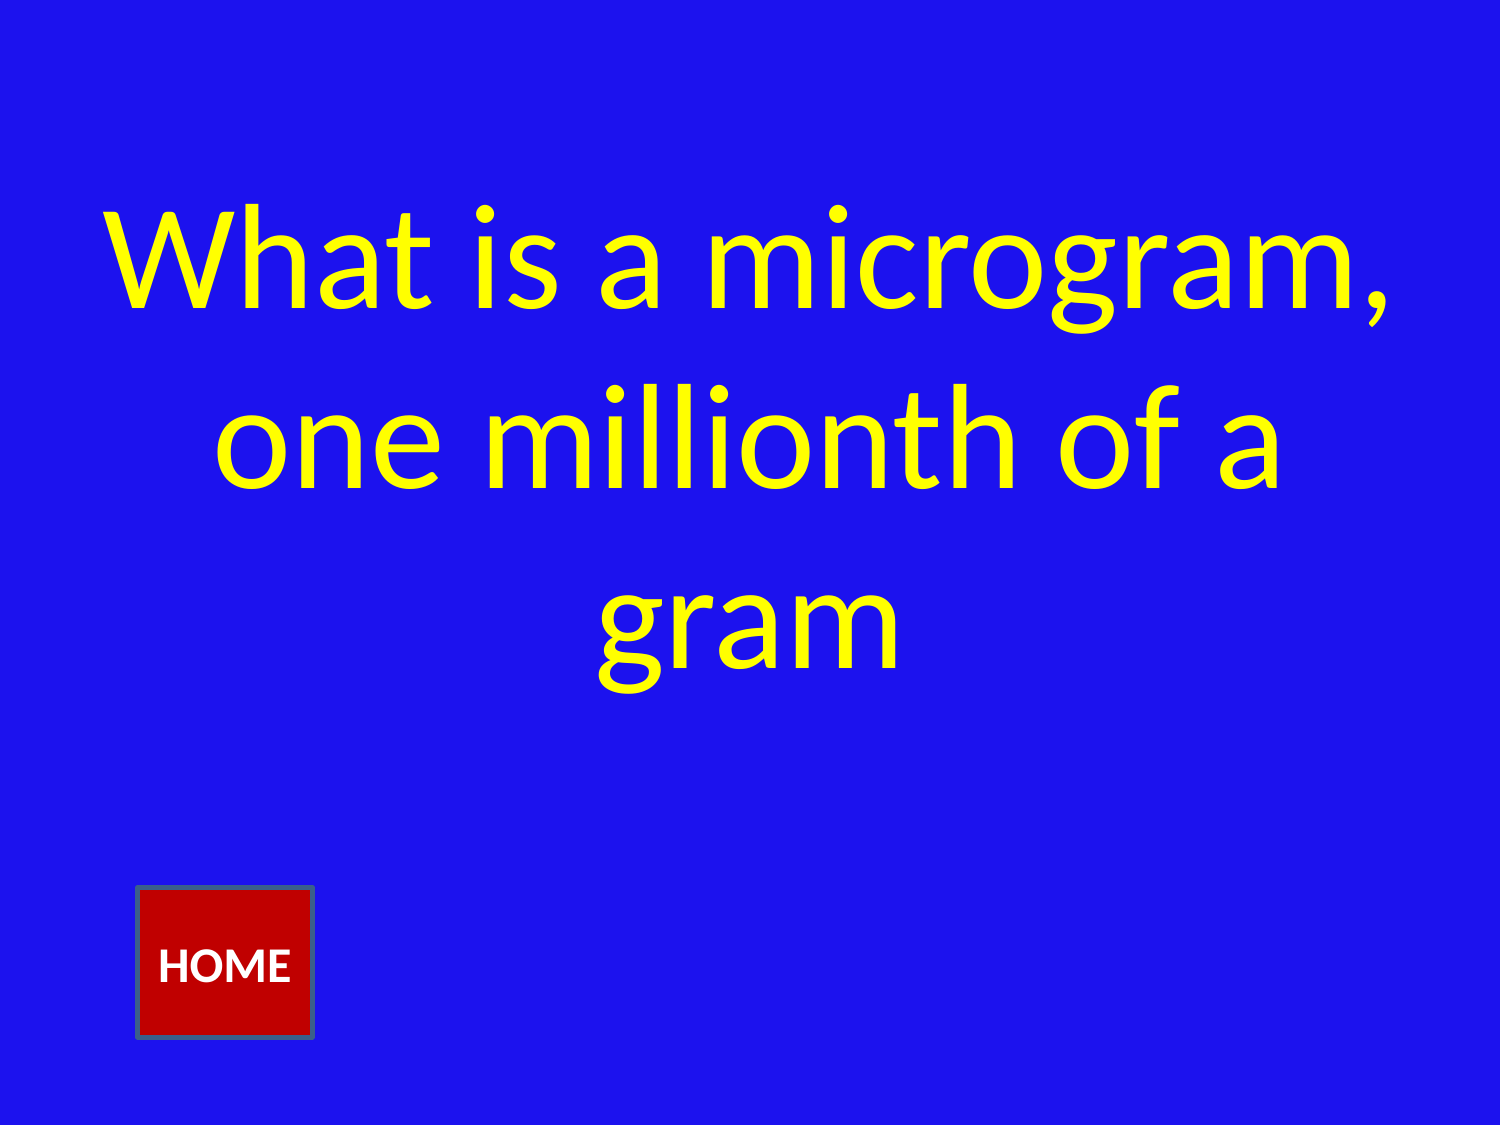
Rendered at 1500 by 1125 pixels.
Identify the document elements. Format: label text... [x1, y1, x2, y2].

title What is a microgram, one millionth of a gram [75, 107, 1425, 750]
